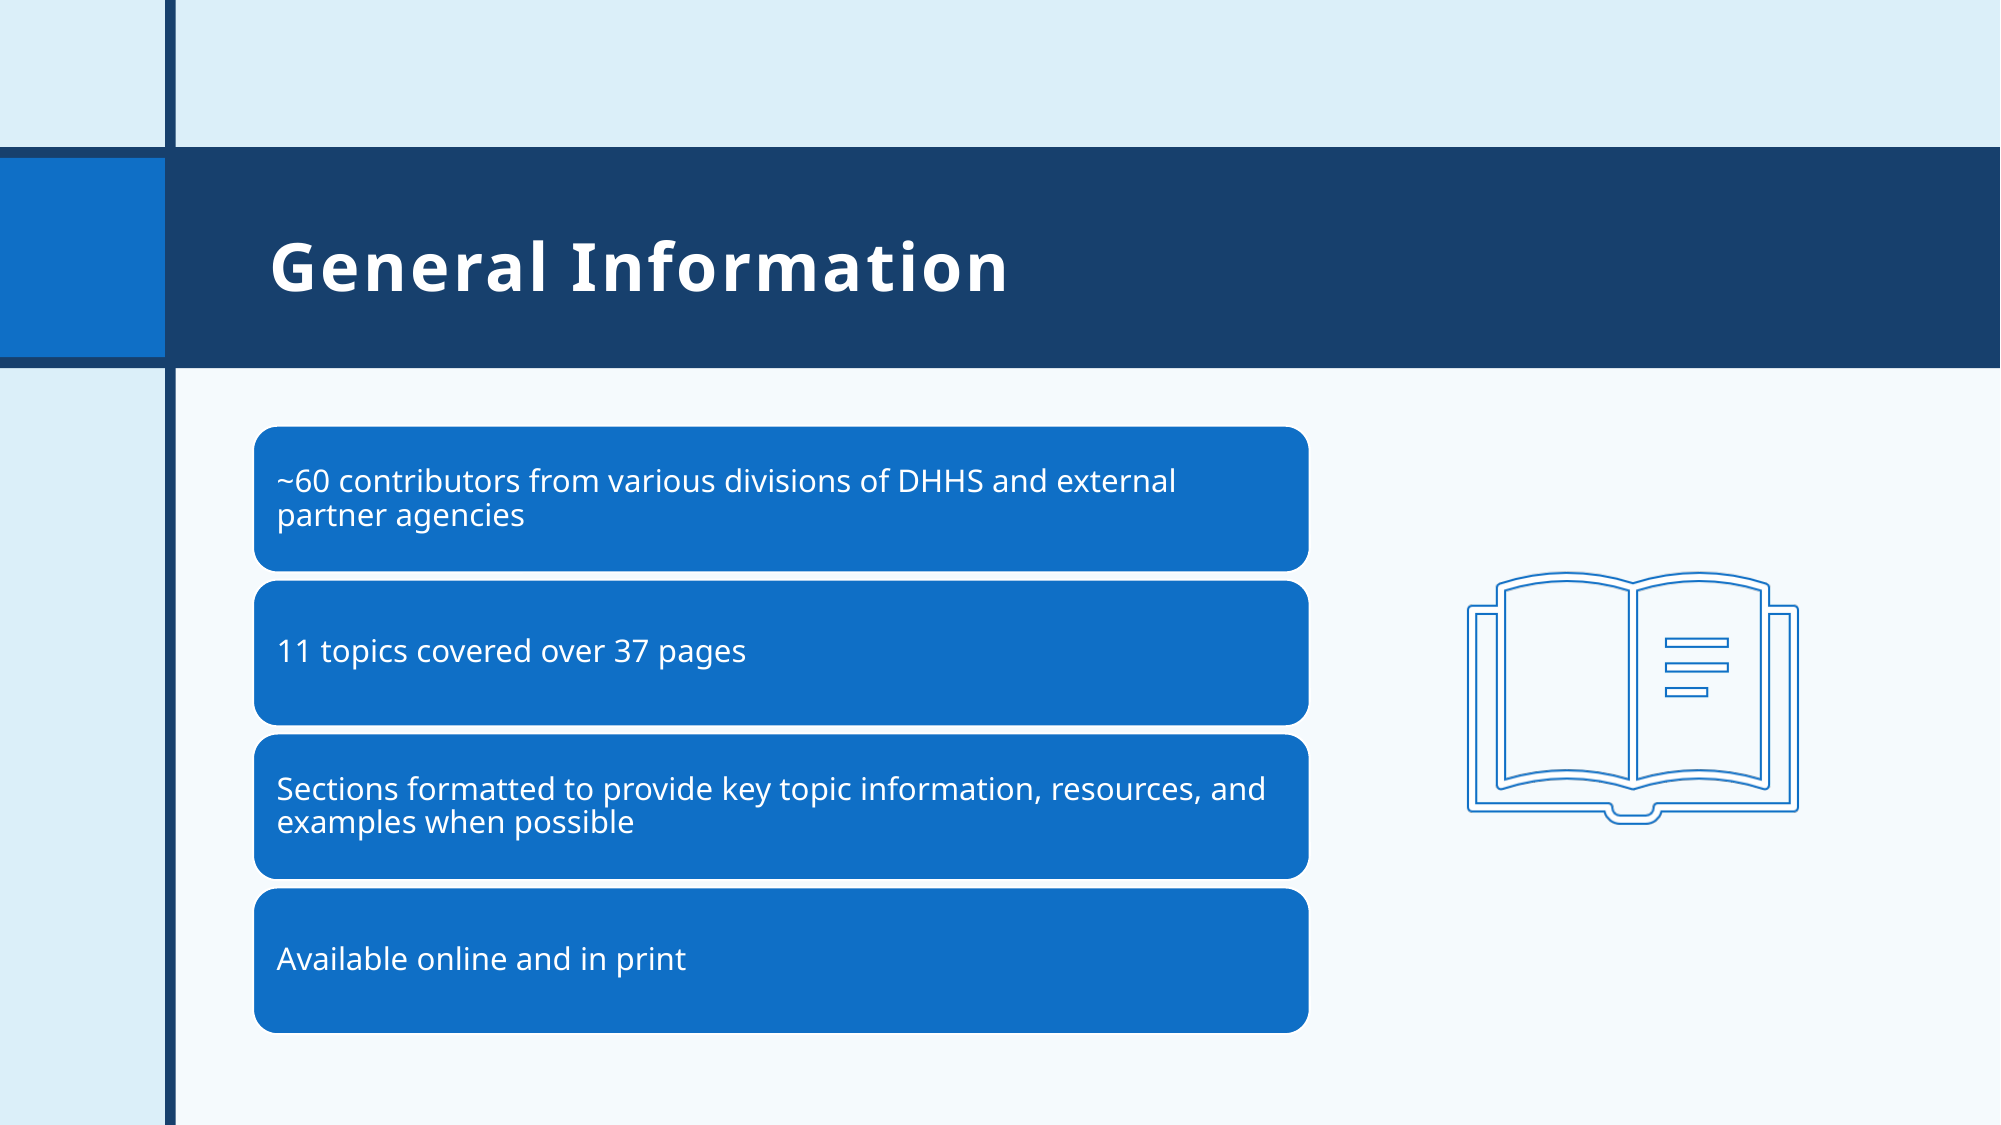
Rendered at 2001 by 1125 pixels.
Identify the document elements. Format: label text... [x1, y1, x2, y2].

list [252, 424, 1310, 1036]
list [1435, 507, 1831, 903]
title General Information [251, 157, 1895, 358]
